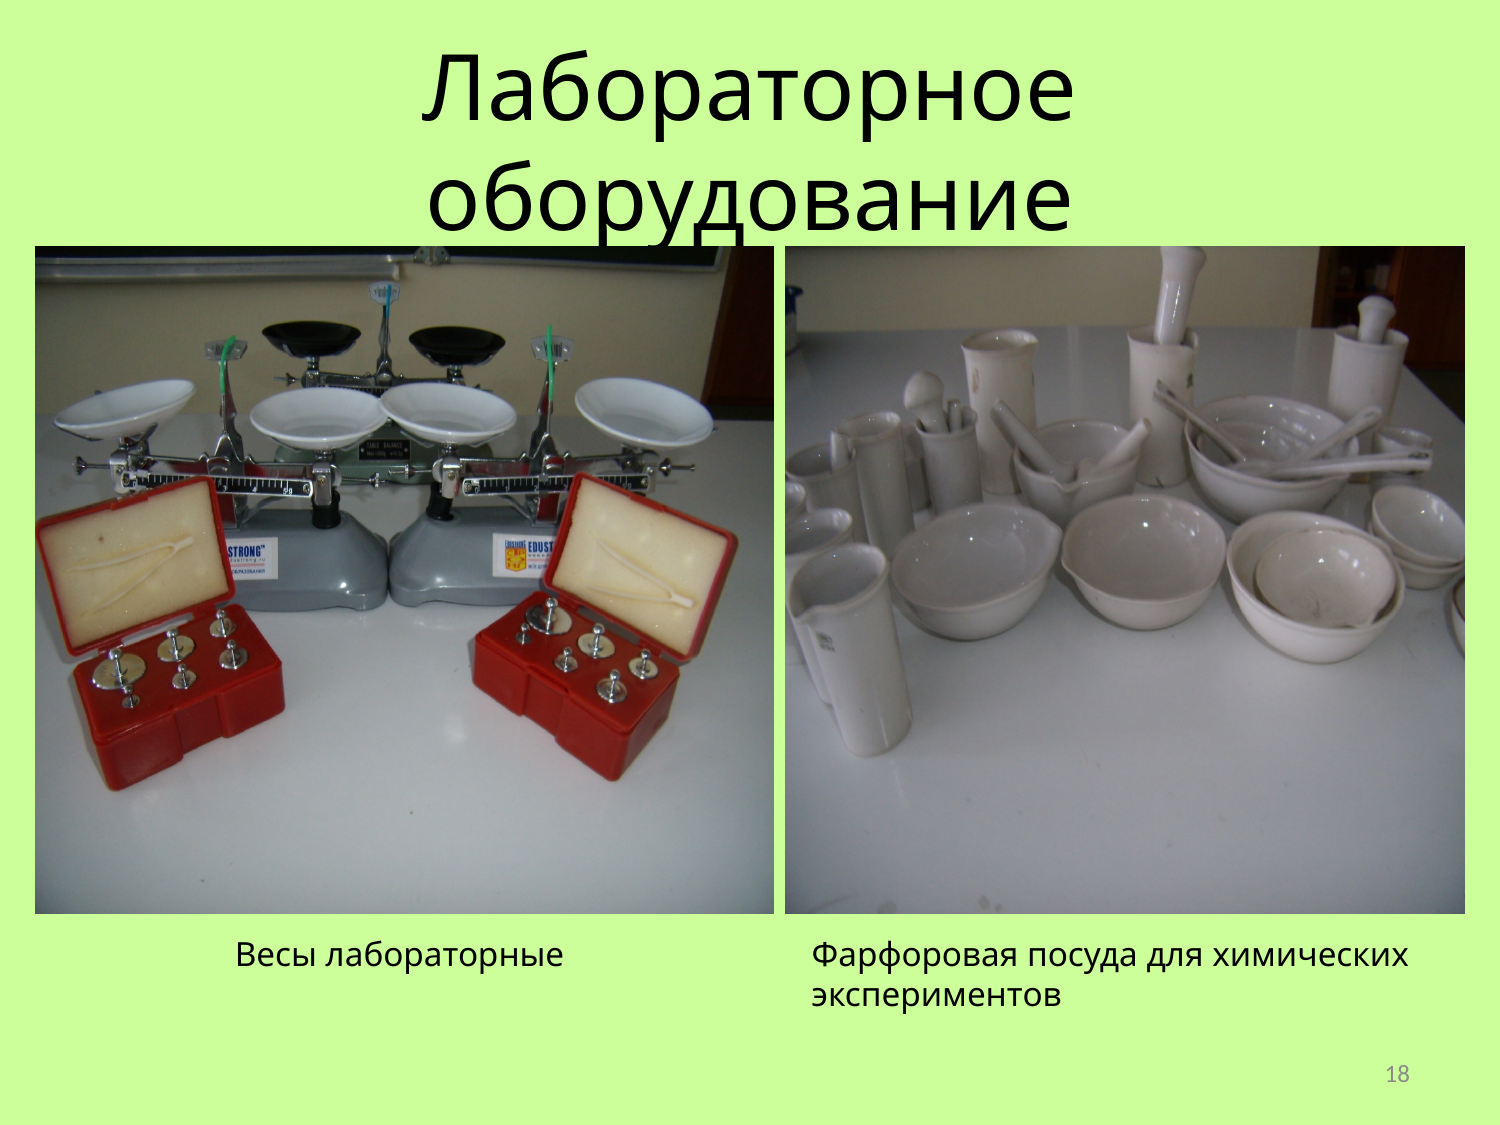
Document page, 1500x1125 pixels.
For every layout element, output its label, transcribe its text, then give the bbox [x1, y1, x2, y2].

text_box Весы лабораторные [35, 925, 774, 981]
text_box Фарфоровая посуда для химических экспериментов [796, 925, 1465, 1021]
slide_number 18 [1074, 1042, 1425, 1103]
title Лабораторное оборудование [75, 45, 1425, 233]
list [34, 245, 774, 915]
picture [784, 245, 1466, 915]
